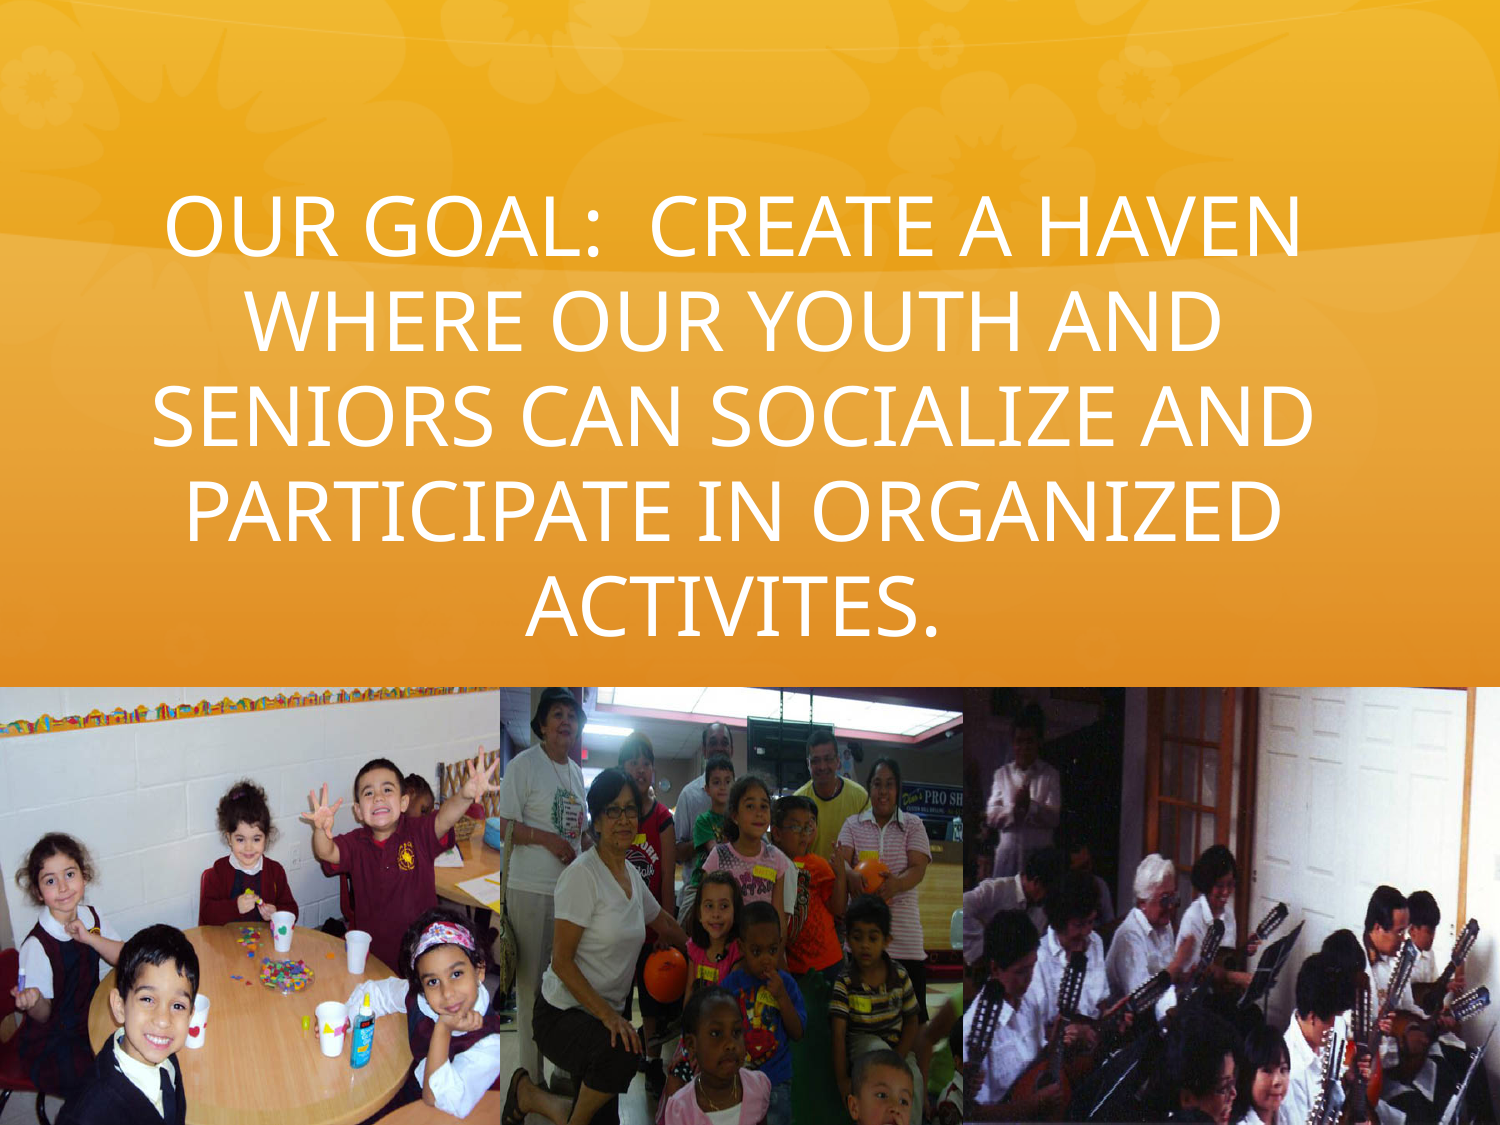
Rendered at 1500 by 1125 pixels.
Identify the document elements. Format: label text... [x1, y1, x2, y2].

title OUR GOAL: CREATE A HAVEN WHERE OUR YOUTH AND SENIORS CAN SOCIALIZE AND PARTICIPATE IN ORGANIZED ACTIVITES. [112, 387, 1357, 663]
picture [0, 0, 1500, 1125]
